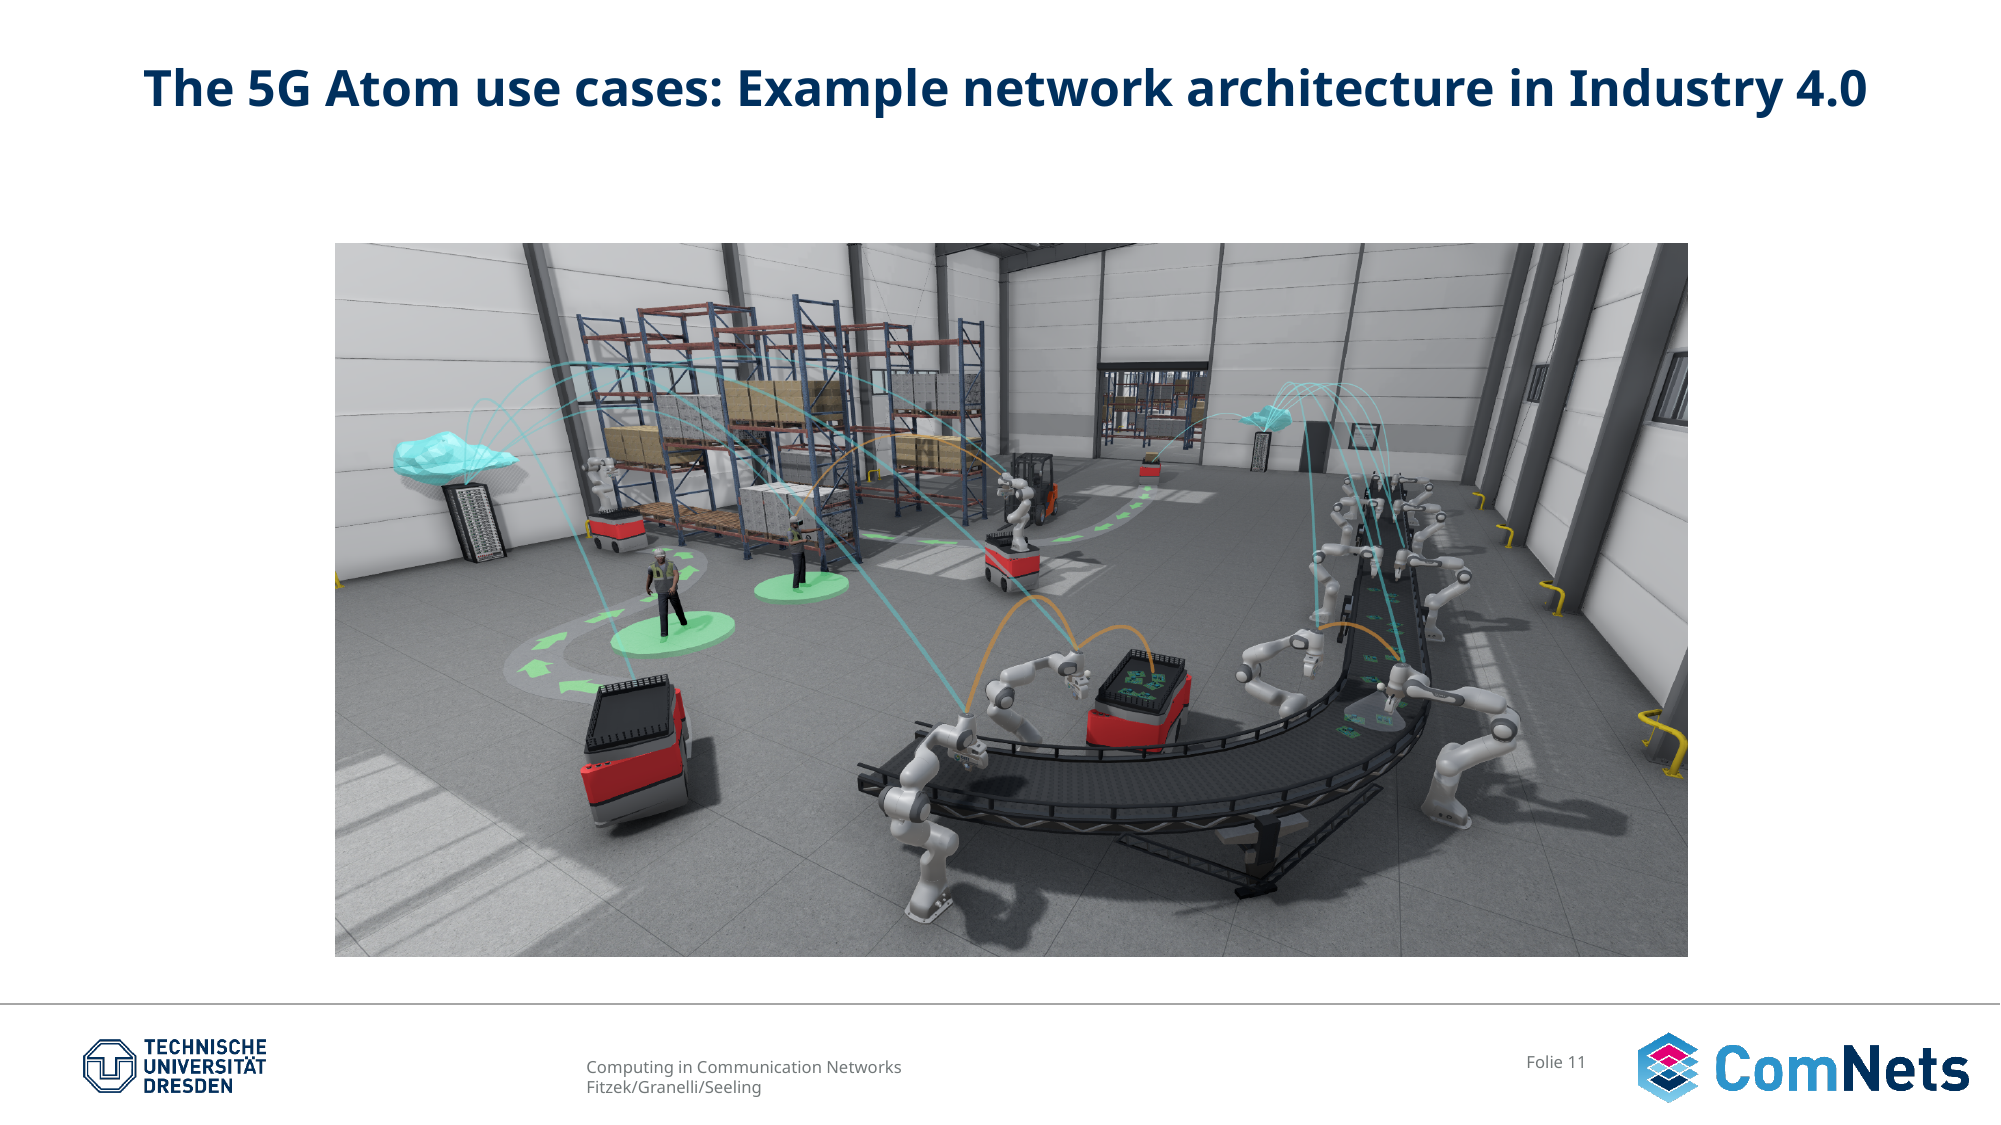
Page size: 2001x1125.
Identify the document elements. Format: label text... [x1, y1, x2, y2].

title The 5G Atom use cases: Example network architecture in Industry 4.0 [143, 56, 1880, 169]
picture [1638, 1032, 1969, 1103]
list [335, 243, 1688, 957]
picture [83, 1039, 266, 1093]
